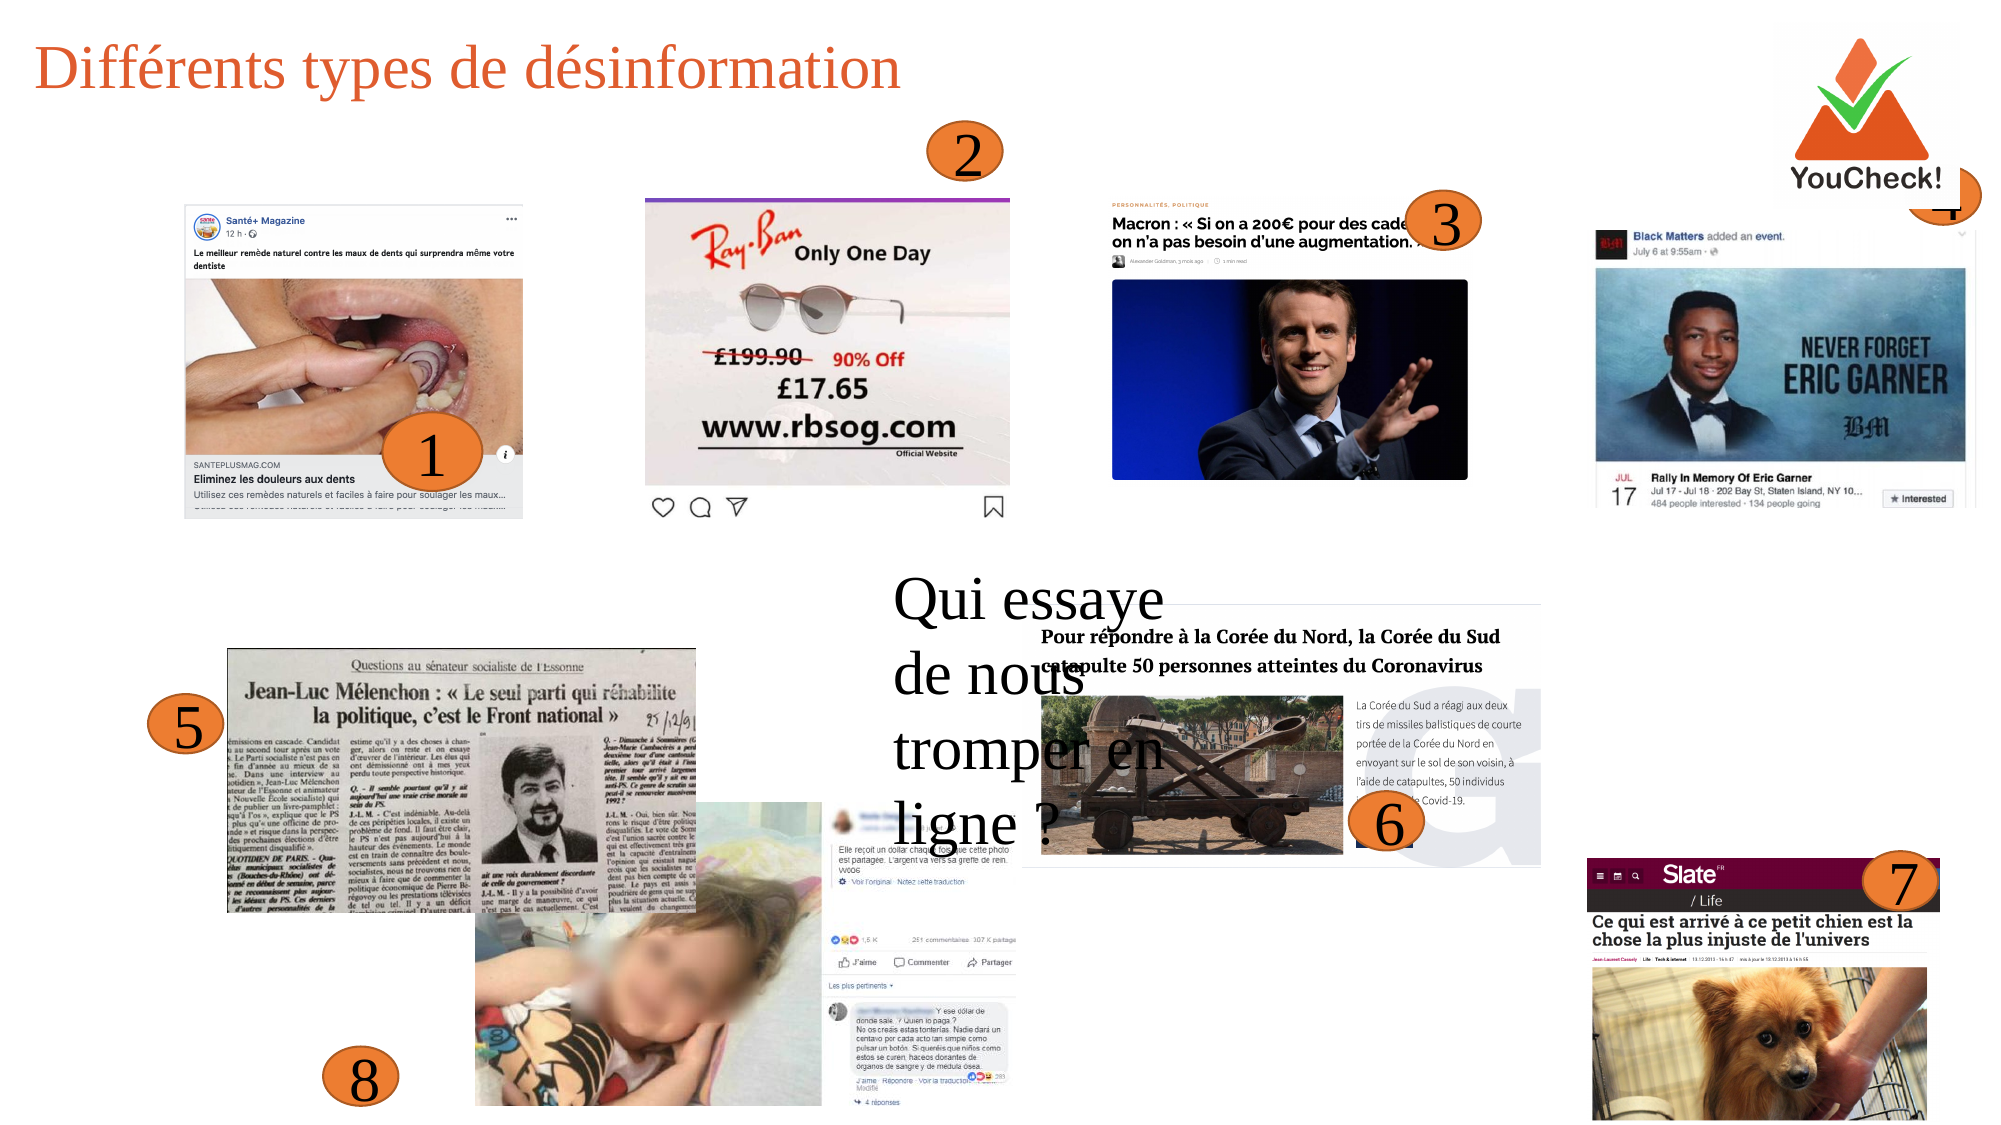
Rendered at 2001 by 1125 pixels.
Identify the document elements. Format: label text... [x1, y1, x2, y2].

text_box 7 [1879, 851, 1921, 856]
text_box Qui essaye de nous tromper en ligne ? [878, 549, 1240, 800]
picture [183, 204, 523, 519]
text_box 8 [323, 1046, 399, 1106]
text_box 5 [147, 694, 221, 754]
picture [226, 648, 1016, 1107]
picture [1108, 196, 1474, 487]
text_box 2 [927, 121, 1003, 181]
picture [1773, 22, 1960, 209]
text_box Différents types de désinformation [19, 18, 918, 109]
picture [1587, 857, 1940, 1122]
picture [1577, 230, 1984, 508]
picture [644, 198, 1010, 519]
text_box 3 [1423, 190, 1464, 195]
picture [1021, 604, 1541, 869]
text_box 4 [1917, 170, 1981, 225]
